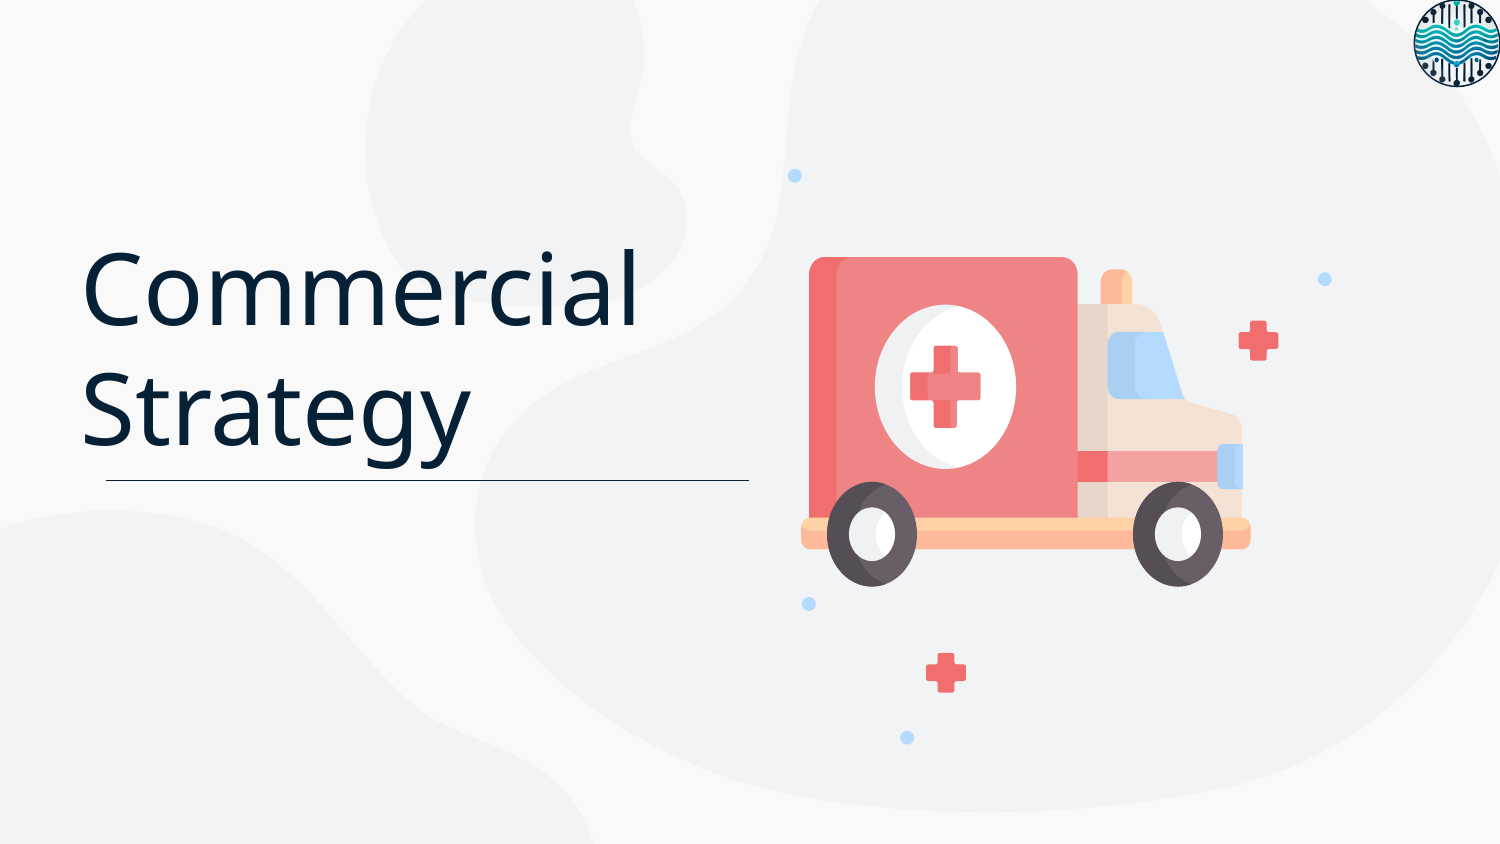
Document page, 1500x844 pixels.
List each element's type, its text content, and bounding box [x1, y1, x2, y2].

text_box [800, 256, 1251, 587]
picture [1416, 1, 1498, 85]
title Commercial Strategy [65, 232, 782, 481]
picture [1490, 49, 1498, 55]
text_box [787, 168, 1333, 745]
